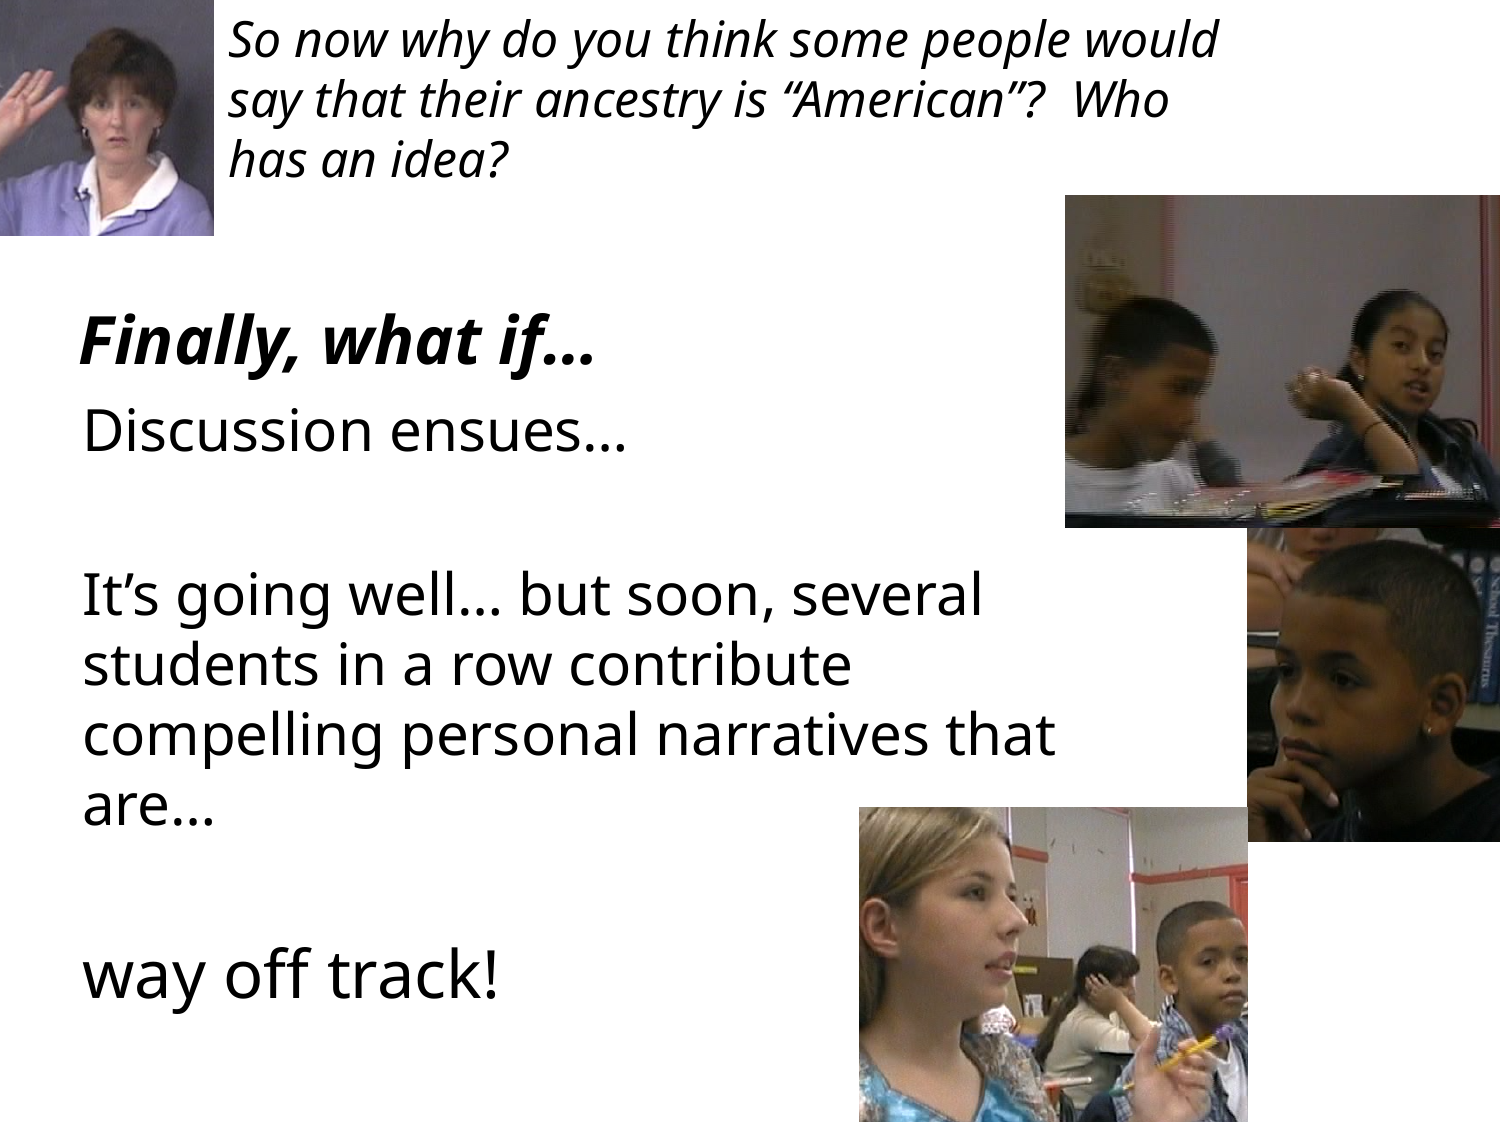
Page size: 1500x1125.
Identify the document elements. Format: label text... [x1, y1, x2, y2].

text_box Finally, what if… [64, 290, 614, 385]
text_box Discussion ensues… It’s going well… but soon, several students in a row contribute compelling personal narratives that are… way off track! [67, 386, 1128, 1020]
text_box So now why do you think some people would say that their ancestry is “American”? Who has an idea? [215, 0, 1272, 195]
picture [0, 0, 215, 236]
picture [859, 194, 1500, 1122]
